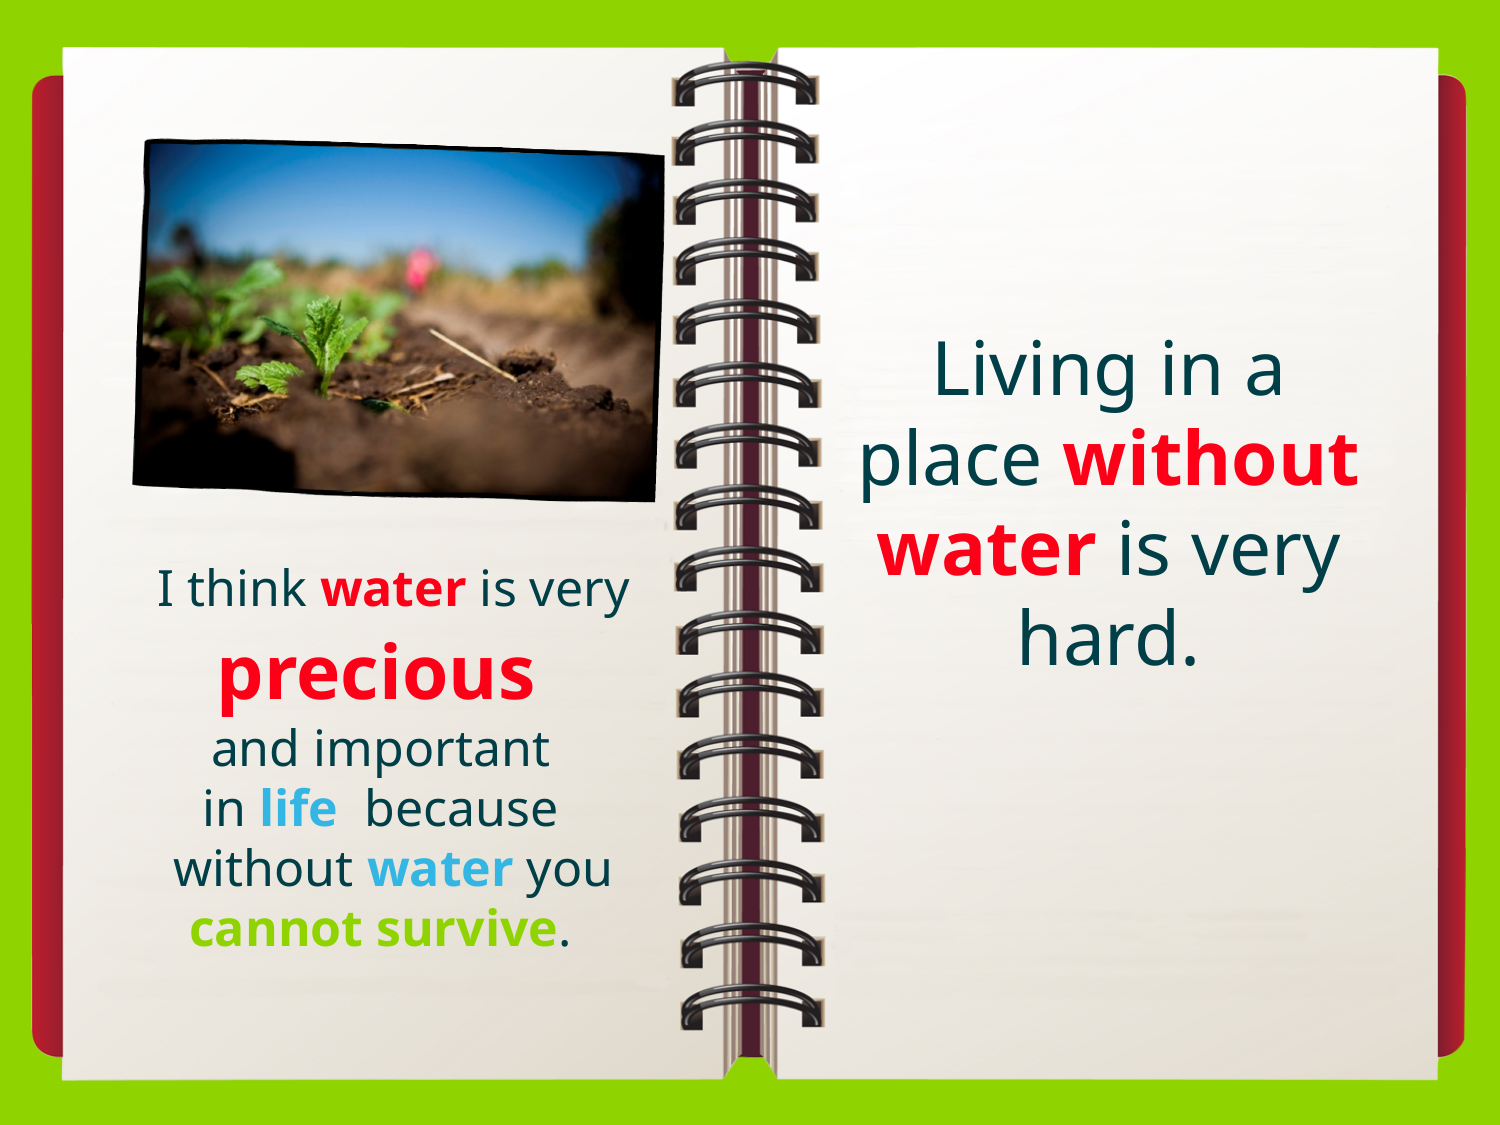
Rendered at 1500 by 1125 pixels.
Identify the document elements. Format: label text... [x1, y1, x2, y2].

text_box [136, 143, 662, 519]
text_box I think water is very precious and important in life because without water you cannot survive. [67, 548, 708, 1024]
text_box Living in a place without water is very hard. [817, 313, 1401, 688]
picture [31, 47, 1467, 1081]
